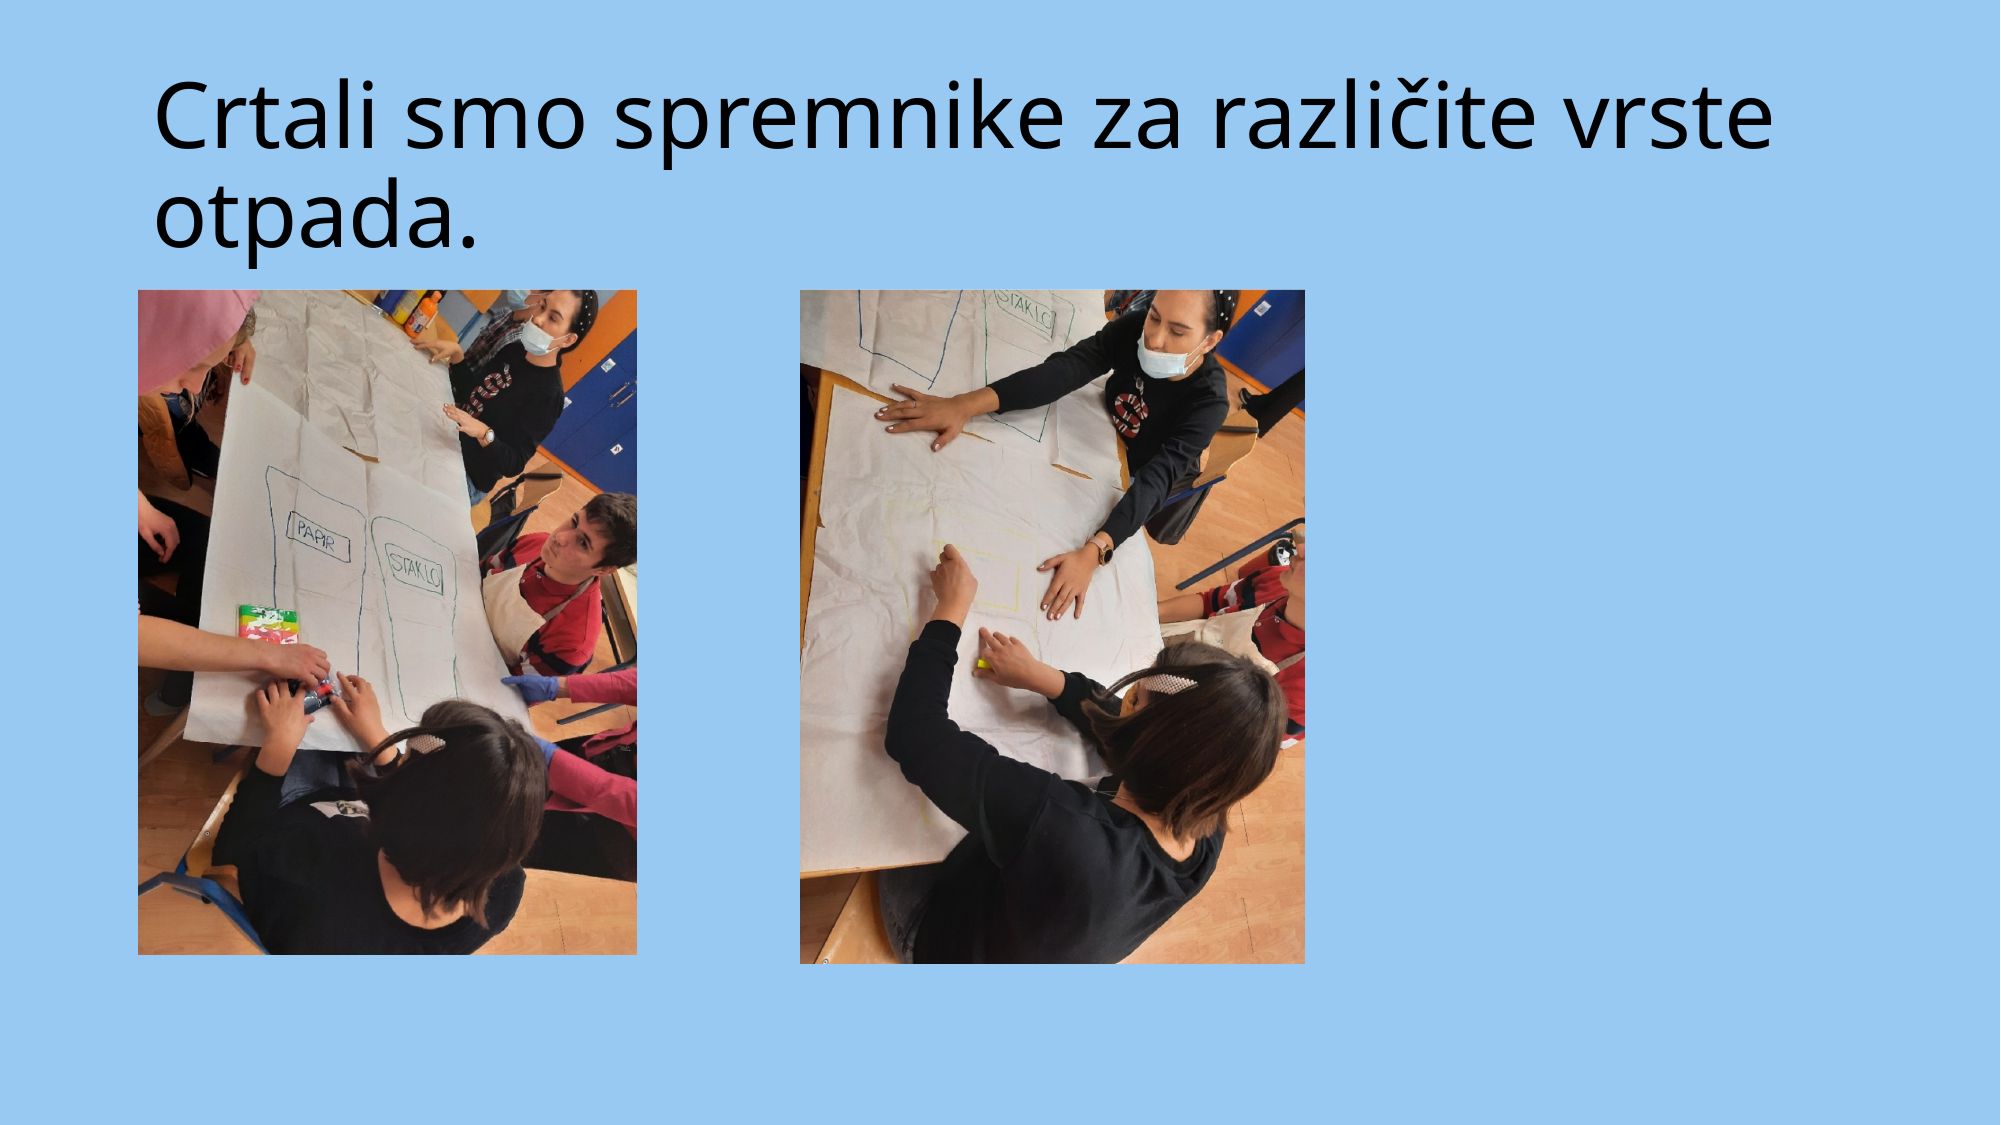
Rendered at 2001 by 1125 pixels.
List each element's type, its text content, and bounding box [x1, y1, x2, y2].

picture [715, 290, 1390, 963]
title Crtali smo spremnike za različite vrste otpada. [137, 59, 1863, 278]
picture [138, 872, 637, 954]
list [54, 372, 720, 872]
picture [138, 290, 637, 372]
